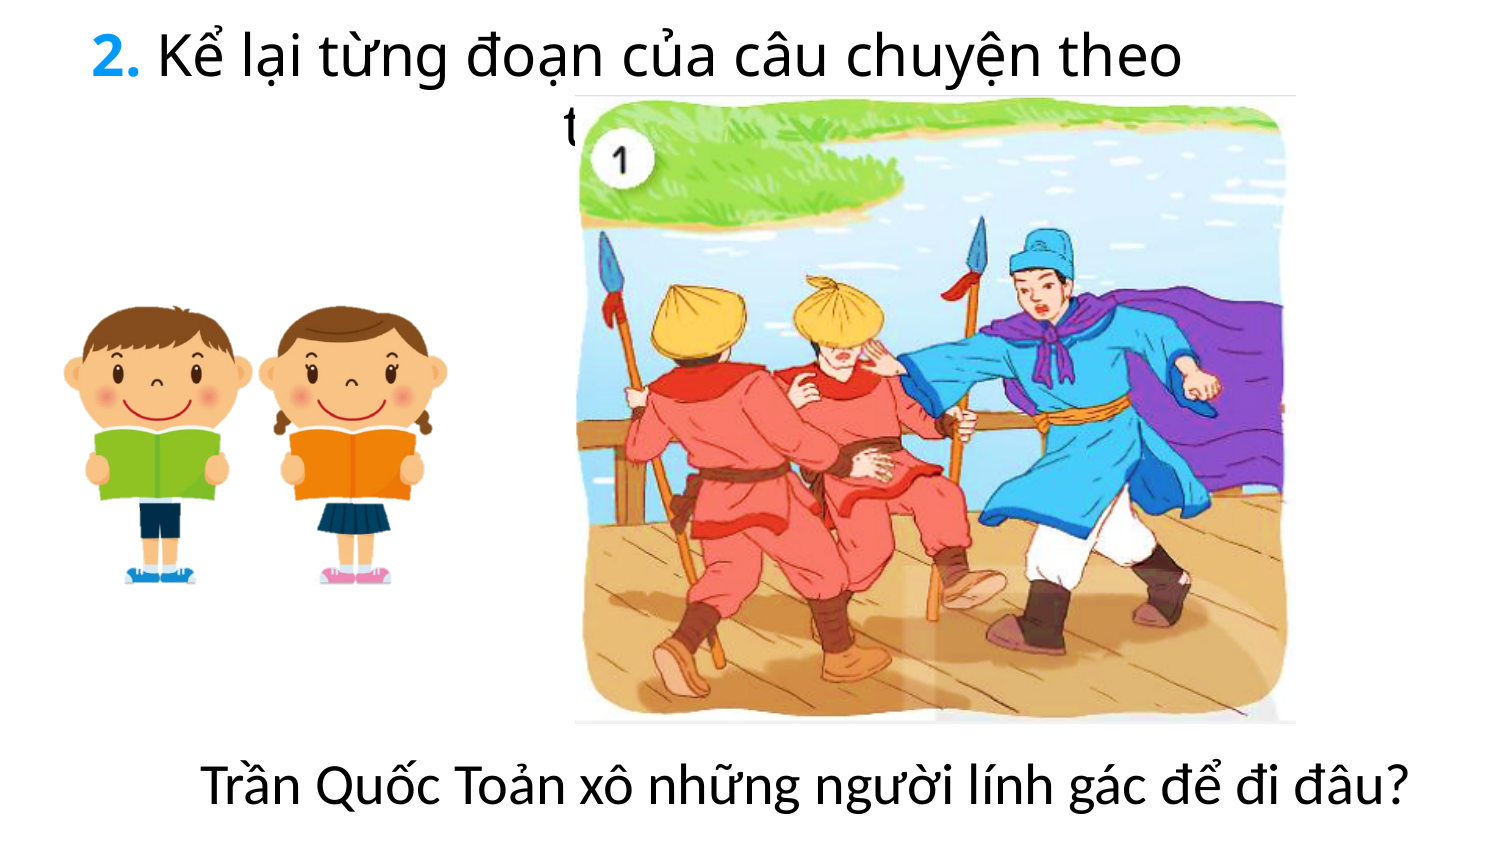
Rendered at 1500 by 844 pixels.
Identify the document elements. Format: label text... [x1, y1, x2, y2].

picture [0, 245, 549, 622]
picture [574, 95, 1296, 724]
text_box 2. Kể lại từng đoạn của câu chuyện theo tranh [38, 10, 1238, 166]
text_box Trần Quốc Toản xô những người lính gác để đi đâu? [162, 740, 1450, 822]
